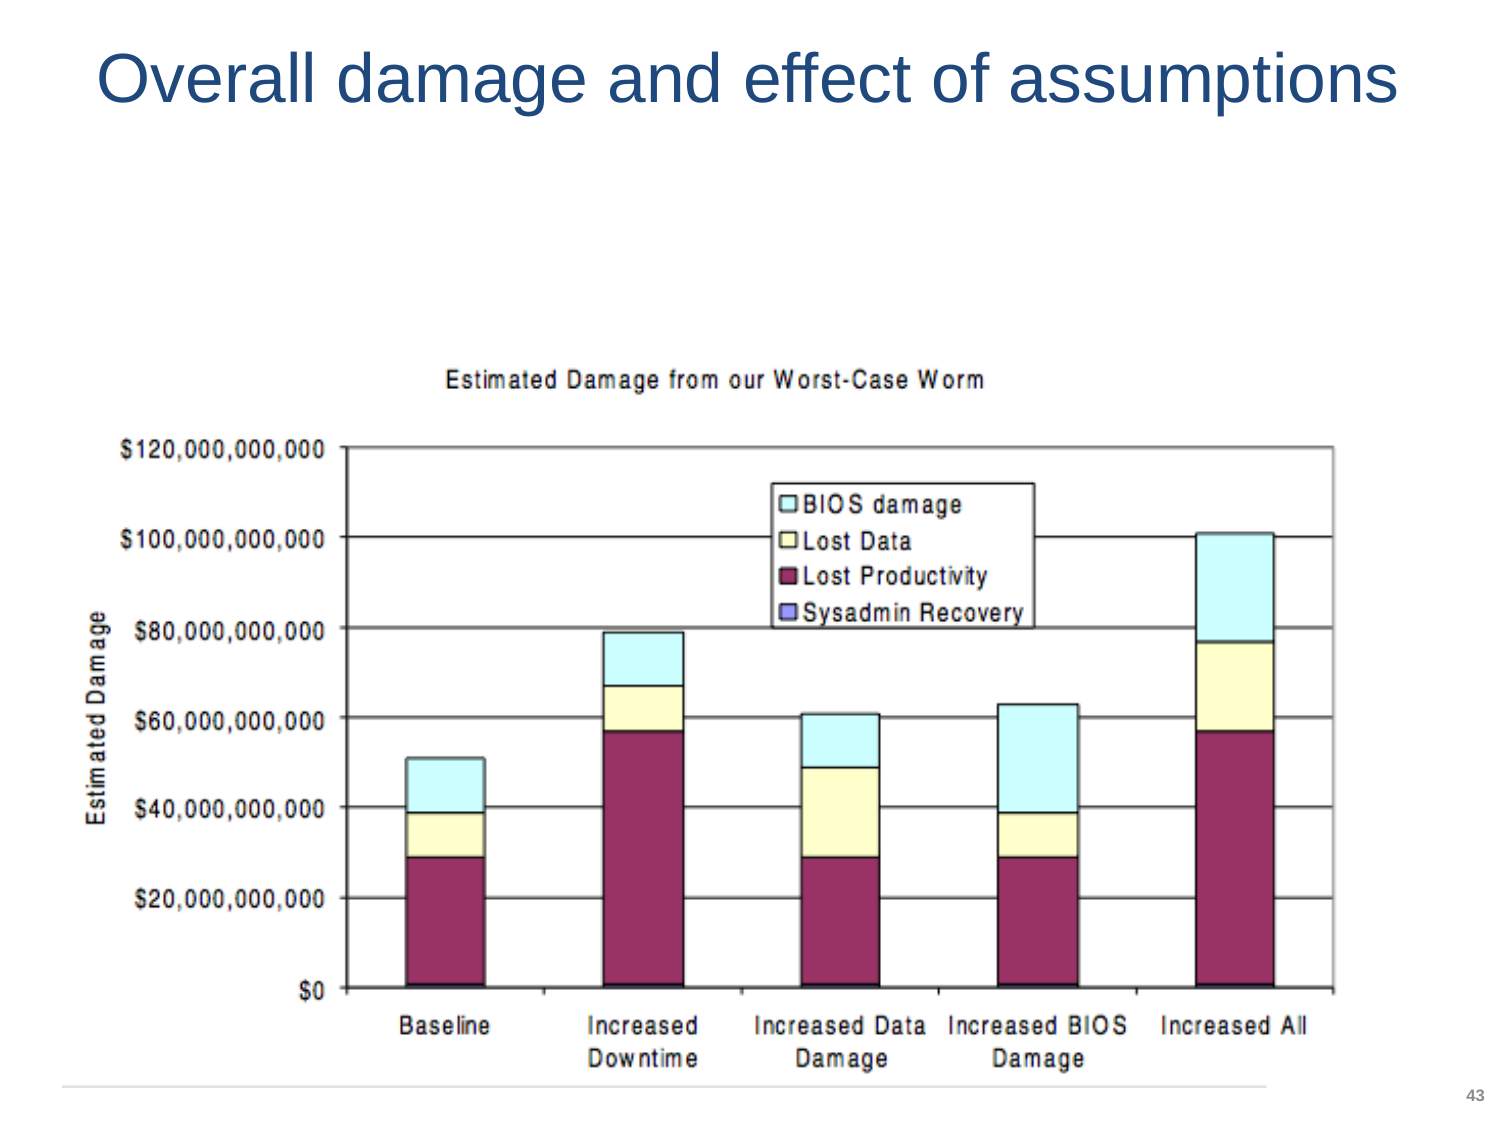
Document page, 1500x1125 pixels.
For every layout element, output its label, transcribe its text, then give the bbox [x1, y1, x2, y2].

slide_number 43 [1397, 1065, 1500, 1125]
picture [62, 342, 1363, 1088]
title Overall damage and effect of assumptions [75, 0, 1425, 150]
